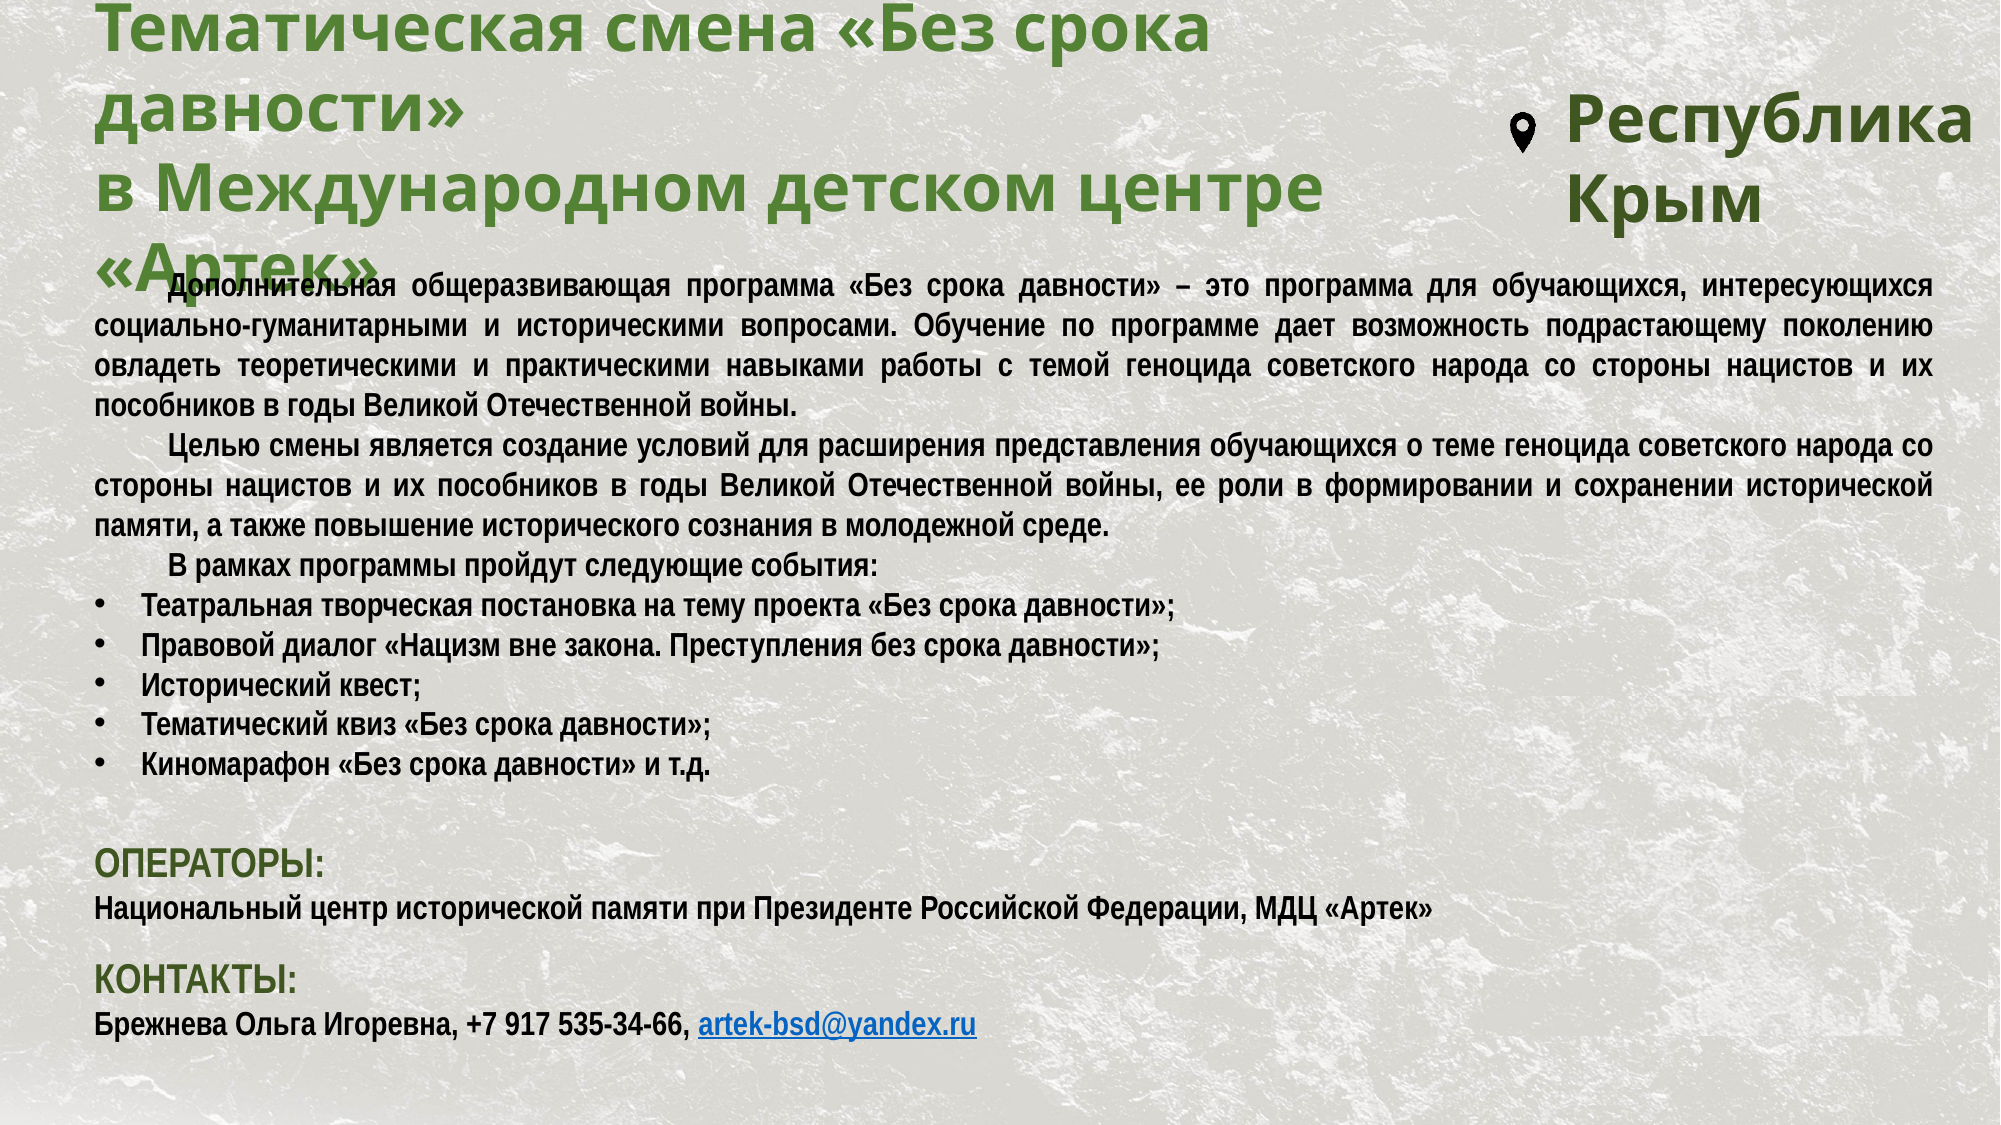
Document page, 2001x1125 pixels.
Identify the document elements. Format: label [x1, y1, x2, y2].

picture [0, 0, 2000, 1125]
list [1495, 105, 1550, 160]
